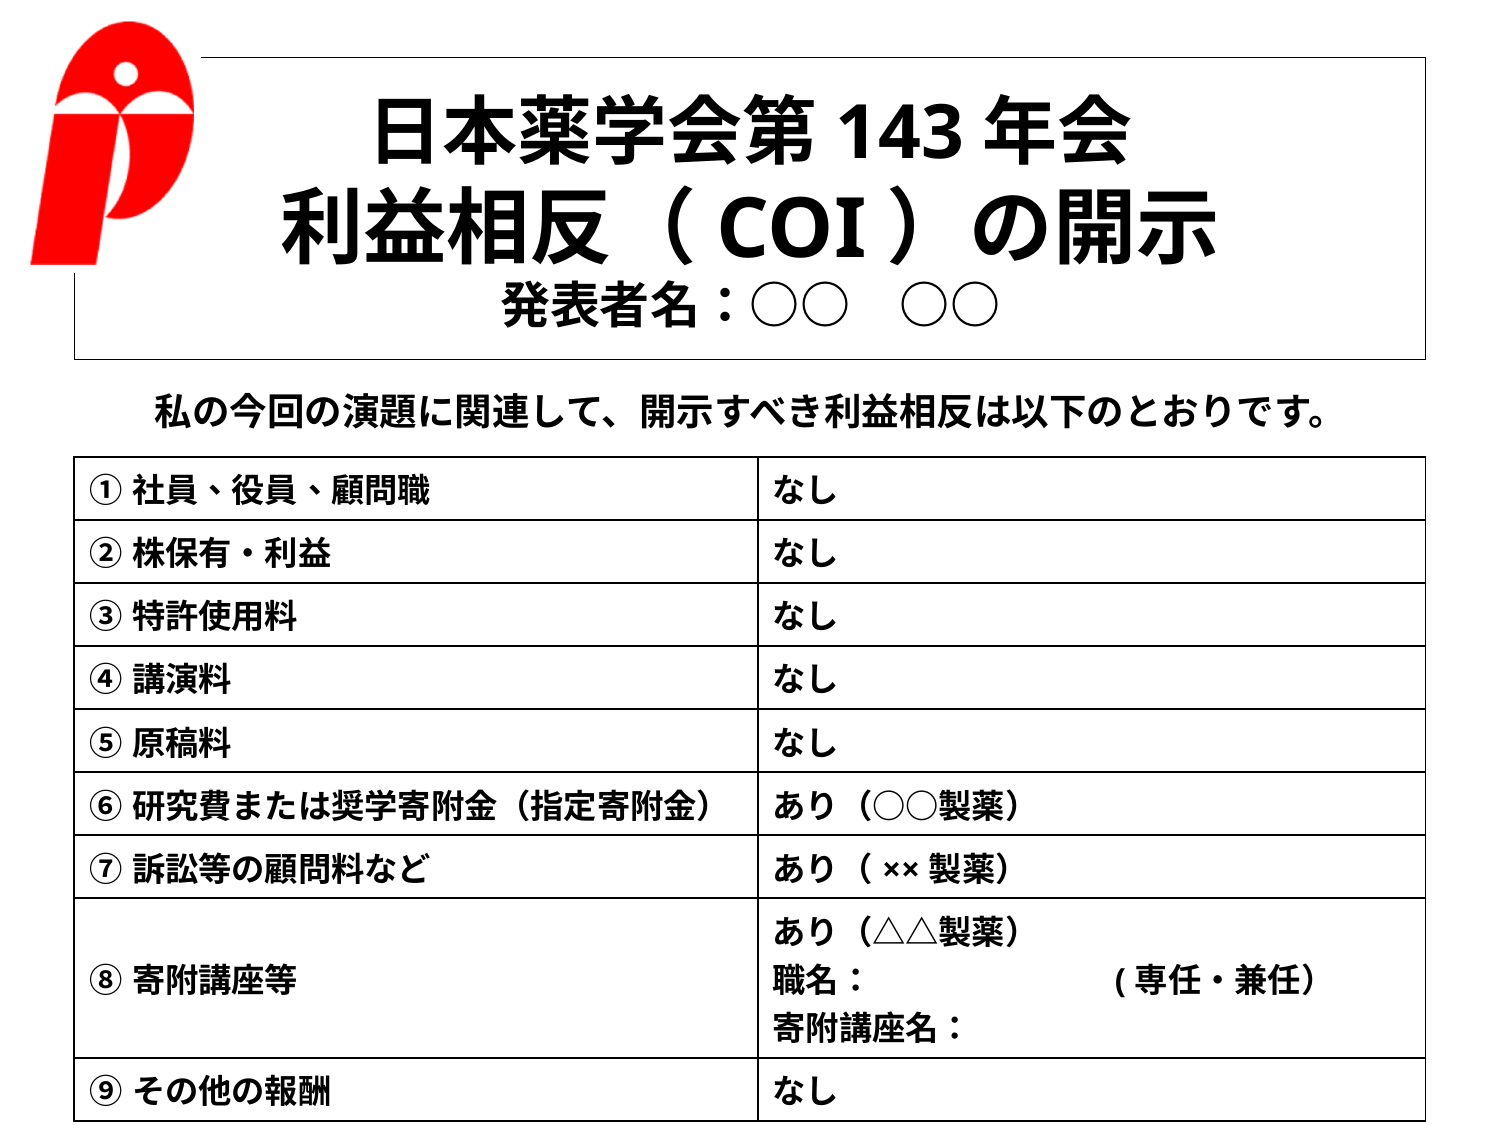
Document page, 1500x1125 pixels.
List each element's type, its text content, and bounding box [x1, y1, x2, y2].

table_cell なし [759, 1059, 1425, 1120]
list 私の今回の演題に関連して、開示すべき利益相反は以下のとおりです。 [74, 380, 1426, 456]
table_cell あり（○○製薬） [759, 773, 1425, 834]
table_cell ②株保有・利益 [75, 521, 757, 582]
table_cell なし [759, 647, 1425, 708]
table_cell なし [759, 710, 1425, 771]
table_cell ③特許使用料 [75, 584, 757, 645]
title 日本薬学会第143年会 利益相反（COI）の開示 発表者名：○○ ○○ [74, 57, 1426, 360]
table_header なし [759, 458, 1425, 519]
table_cell ⑧寄附講座等 [75, 899, 757, 1057]
table_header ①社員、役員、顧問職 [75, 458, 757, 519]
table_cell あり（△△製薬） 職名： (専任・兼任） 寄附講座名： [759, 899, 1425, 1057]
table_cell あり（××製薬） [759, 836, 1425, 897]
table_cell ⑦訴訟等の顧問料など [75, 836, 757, 897]
table_cell なし [759, 521, 1425, 582]
table_cell ④講演料 [75, 647, 757, 708]
picture [26, 12, 202, 274]
table_cell なし [759, 584, 1425, 645]
table_cell ⑥研究費または奨学寄附金（指定寄附金） [75, 773, 757, 834]
table_cell ⑤原稿料 [75, 710, 757, 771]
table_cell ⑨その他の報酬 [75, 1059, 757, 1120]
